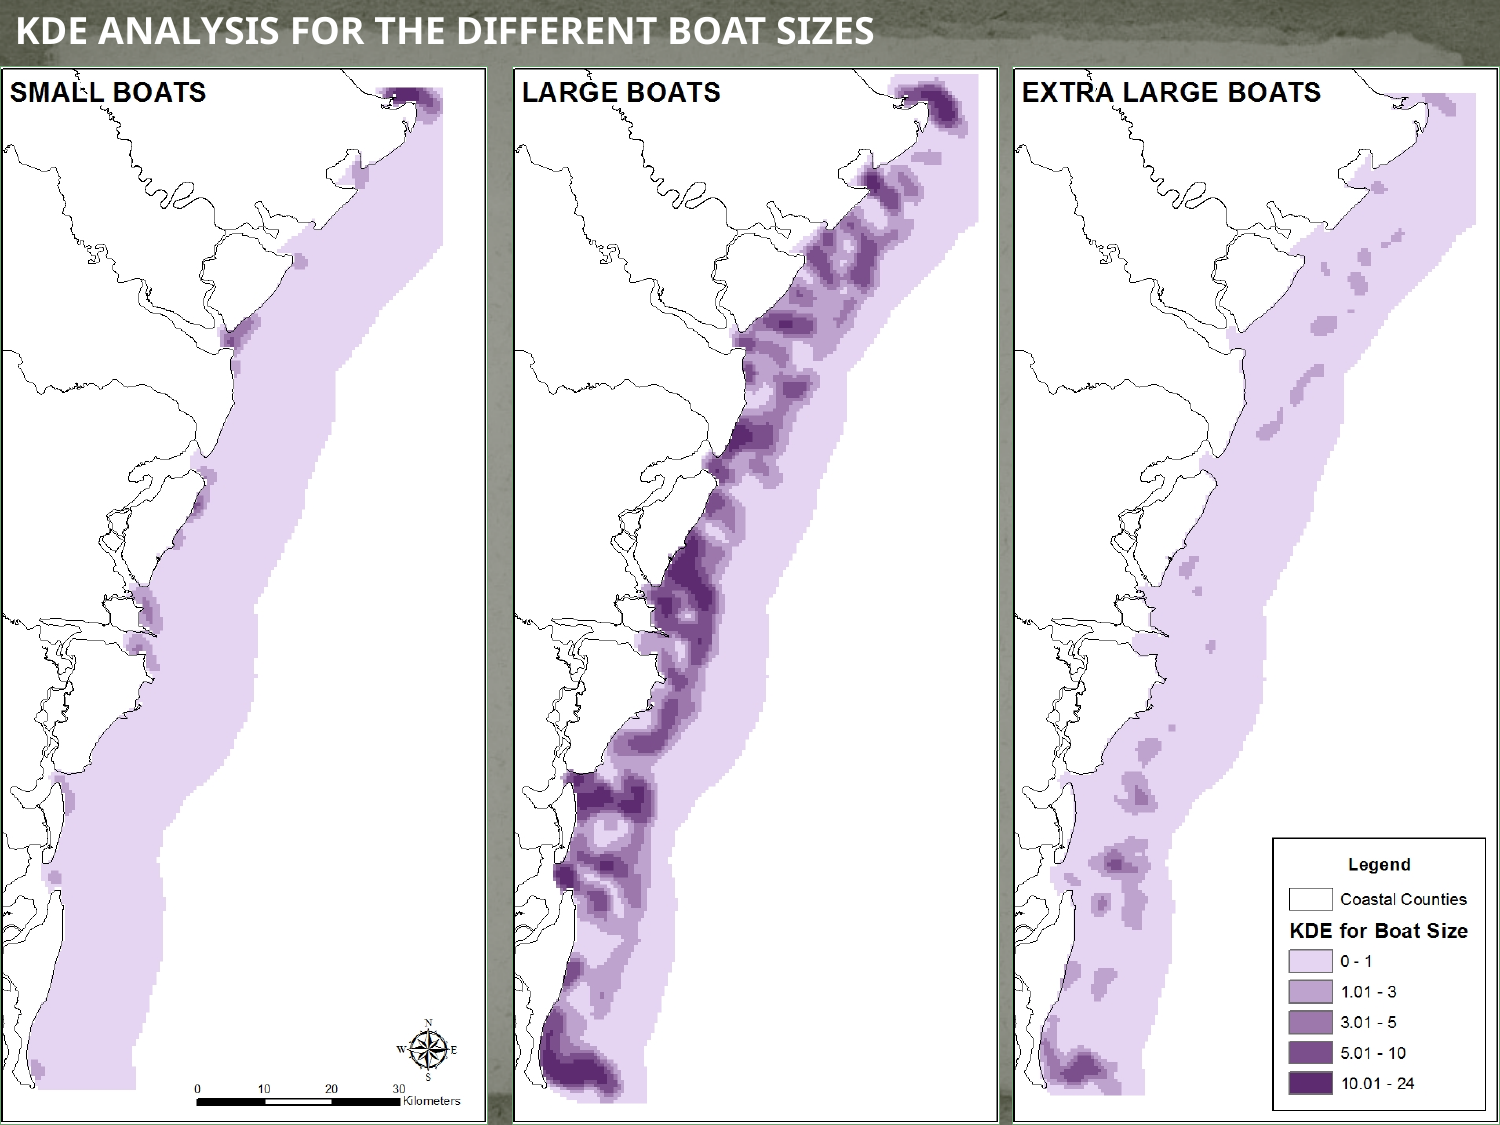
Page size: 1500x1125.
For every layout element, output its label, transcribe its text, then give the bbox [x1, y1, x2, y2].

title Density Analysis [49, 62, 551, 79]
picture [1012, 66, 1500, 1125]
picture [512, 66, 1001, 1125]
text_box KDE ANALYSIS FOR THE DIFFERENT BOAT SIZES [0, 0, 1000, 60]
picture [0, 66, 488, 1125]
